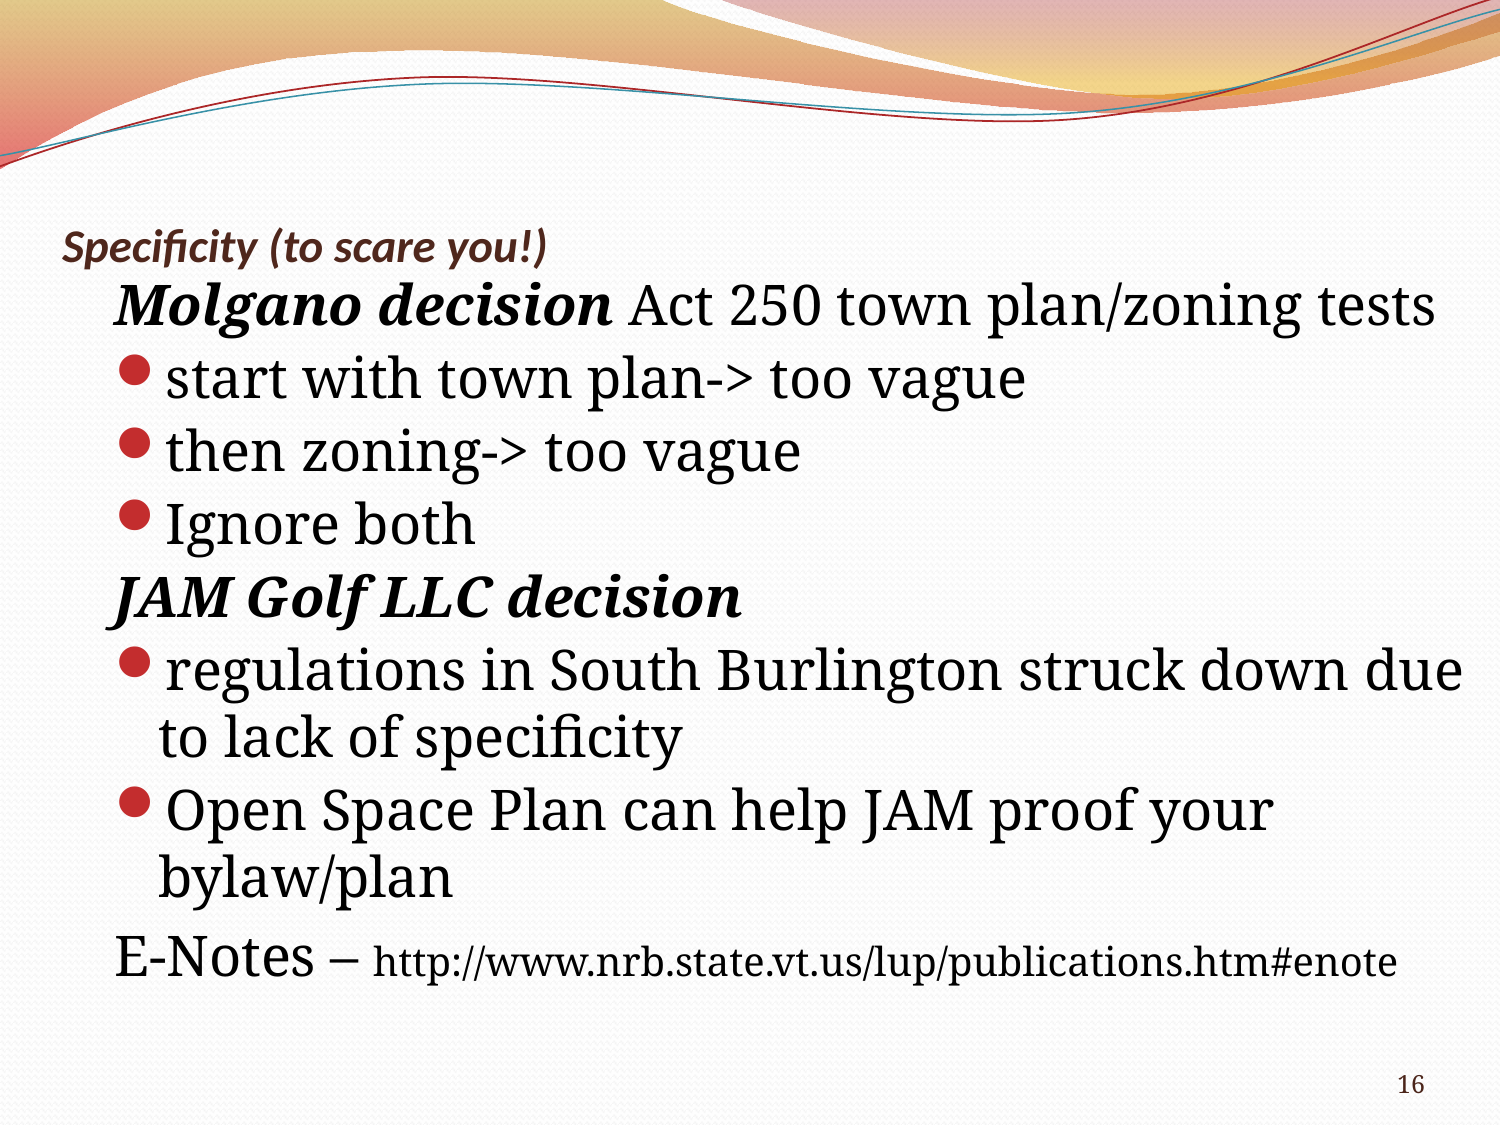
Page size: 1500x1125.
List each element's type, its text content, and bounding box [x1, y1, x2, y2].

list Molgano decision Act 250 town plan/zoning tests start with town plan-> too vague then zoning-> too vague Ignore both JAM Golf LLC decision regulations in South Burlington struck down due to lack of specificity Open Space Plan can help JAM proof your bylaw/plan E-Notes – http://www.nrb.state.vt.us/lup/publications.htm#enote [99, 262, 1488, 1006]
title Specificity (to scare you!) [62, 149, 1413, 273]
slide_number 16 [1299, 1042, 1425, 1103]
